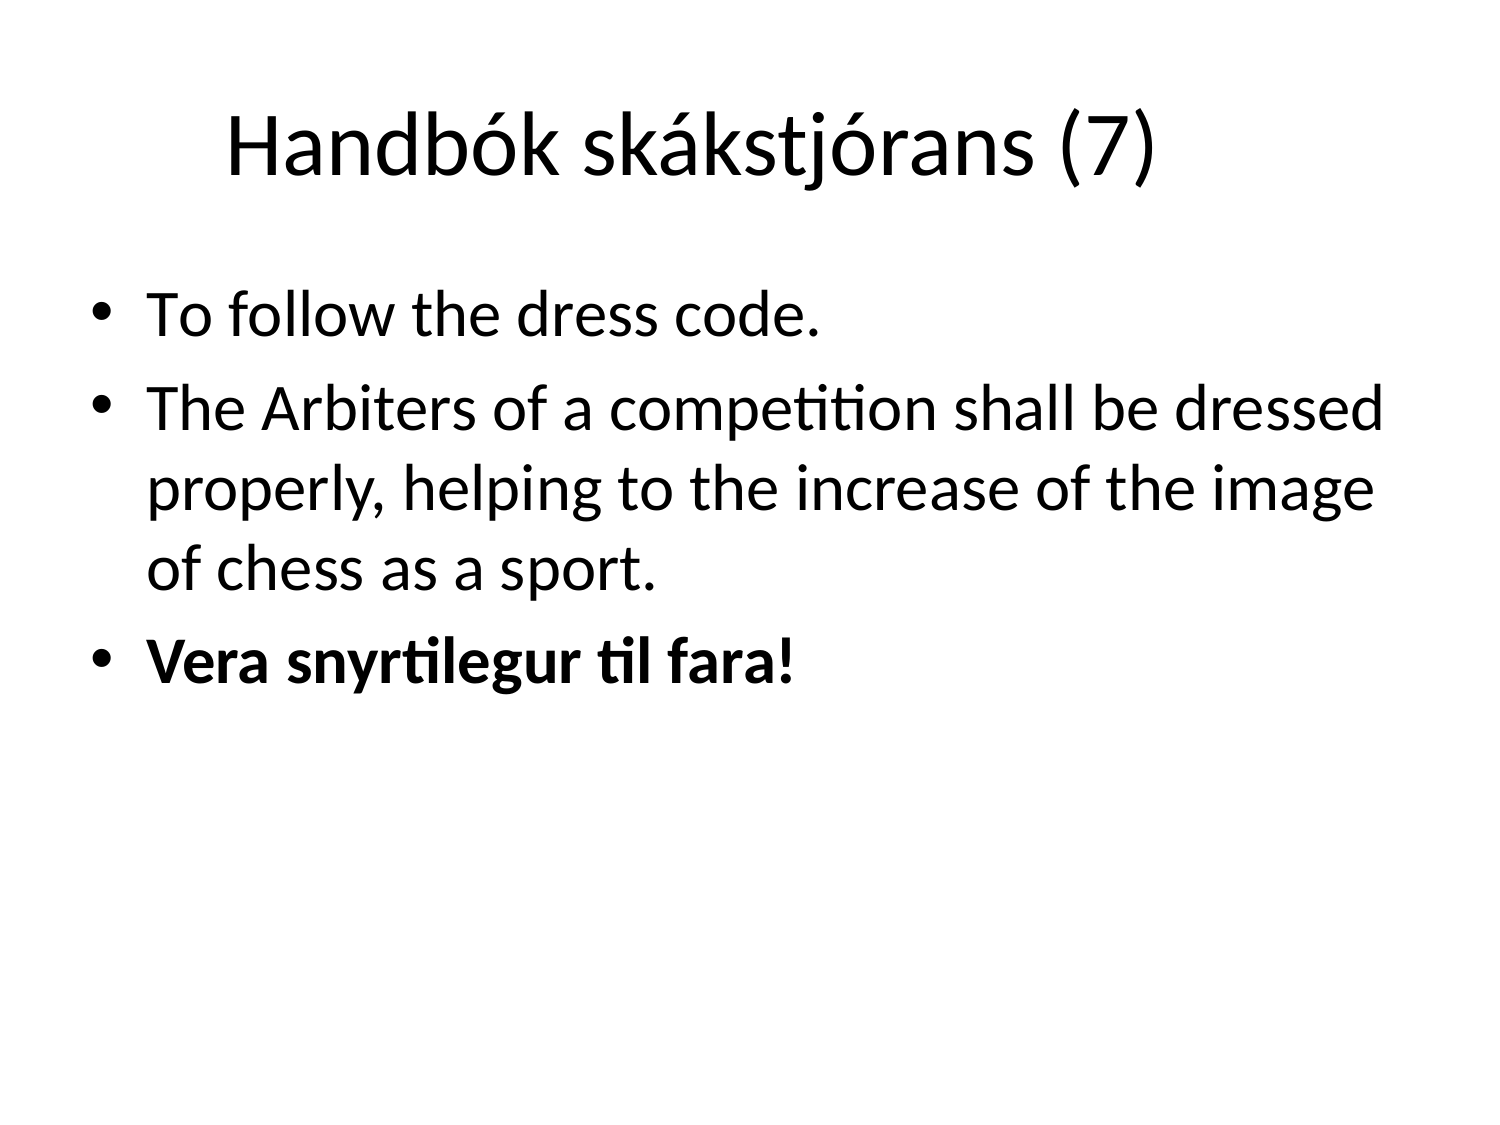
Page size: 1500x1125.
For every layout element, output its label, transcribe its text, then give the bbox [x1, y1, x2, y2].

title Handbók skákstjórans (7) [75, 45, 1425, 233]
list Τo follow the dress code. The Arbiters of a competition shall be dressed properly, helping to the increase of the image of chess as a sport. Vera snyrtilegur til fara! [75, 262, 1425, 1005]
